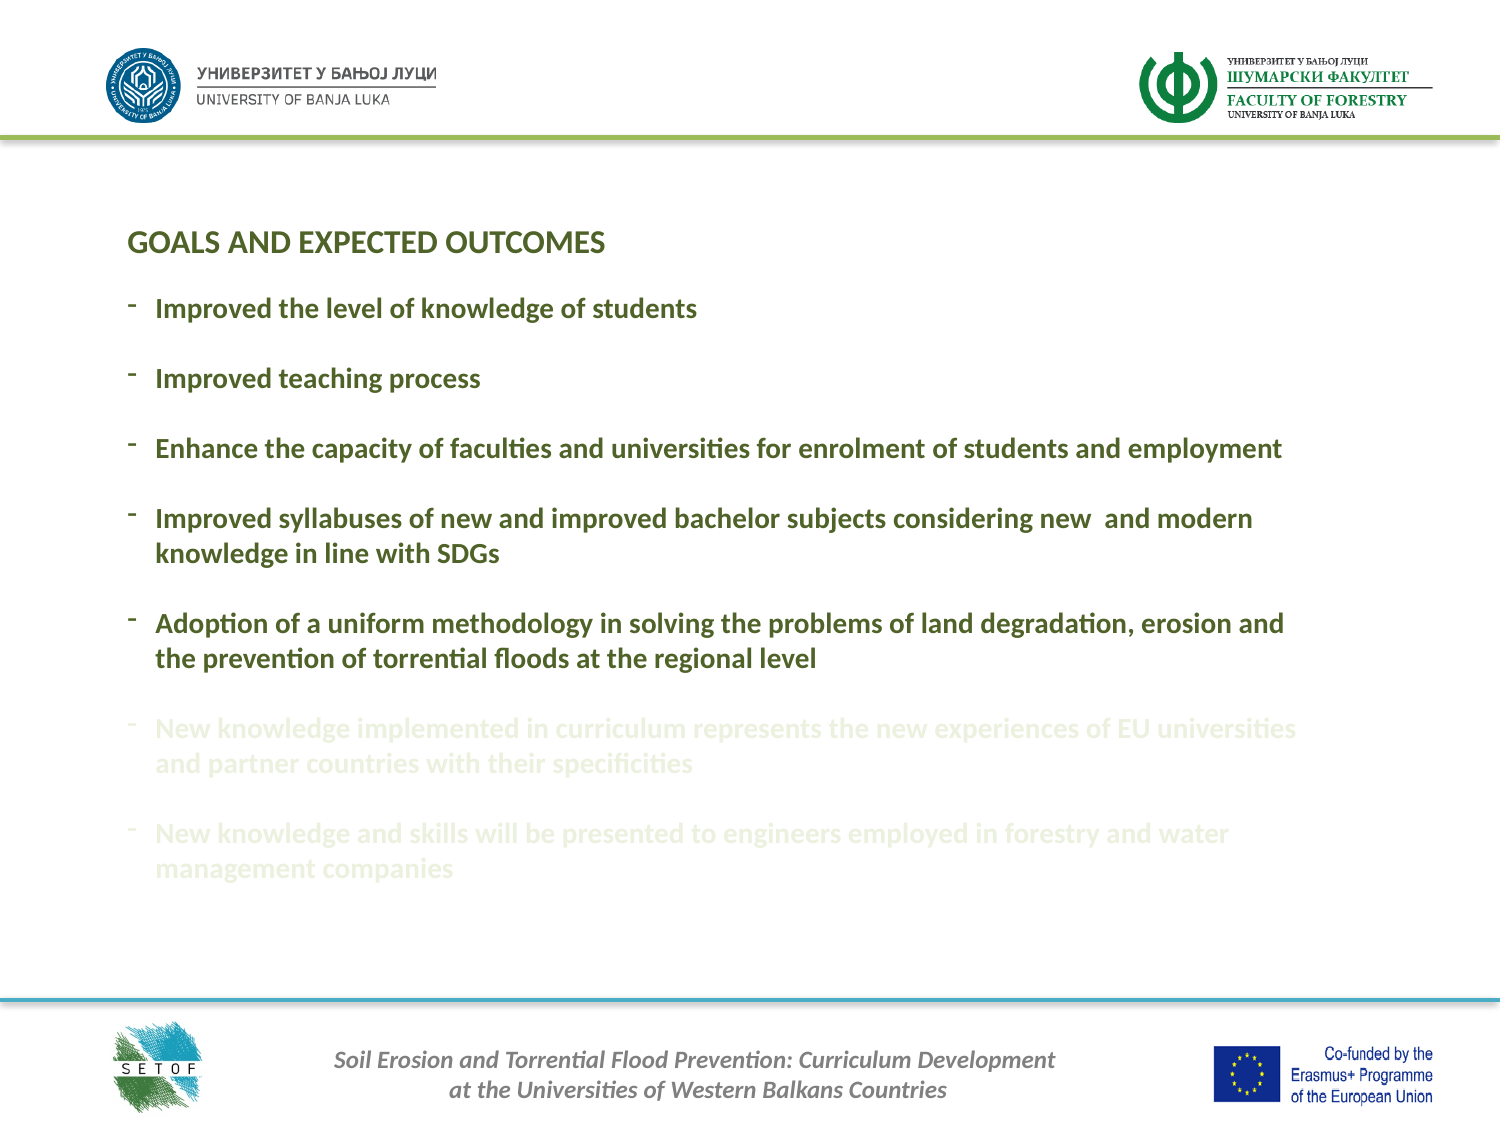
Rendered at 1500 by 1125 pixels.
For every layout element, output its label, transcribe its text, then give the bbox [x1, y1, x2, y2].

picture [153, 48, 436, 123]
picture [148, 67, 155, 82]
picture [106, 1017, 208, 1118]
text_box GOALS AND EXPECTED OUTCOMES Improved the level of knowledge of students Improved teaching process Enhance the capacity of faculties and universities for enrolment of students and employment Improved syllabuses of new and improved bachelor subjects considering new and modern knowledge in line with SDGs Adoption of a uniform methodology in solving the problems of land degradation, erosion and the prevention of torrential floods at the regional level New knowledge implemented in curriculum represents the new experiences of EU universities and partner countries with their specificities New knowledge and skills will be presented to engineers employed in forestry and water management companies [112, 212, 1313, 892]
picture [1139, 52, 1433, 123]
picture [106, 48, 134, 77]
picture [106, 95, 131, 123]
picture [140, 66, 145, 74]
